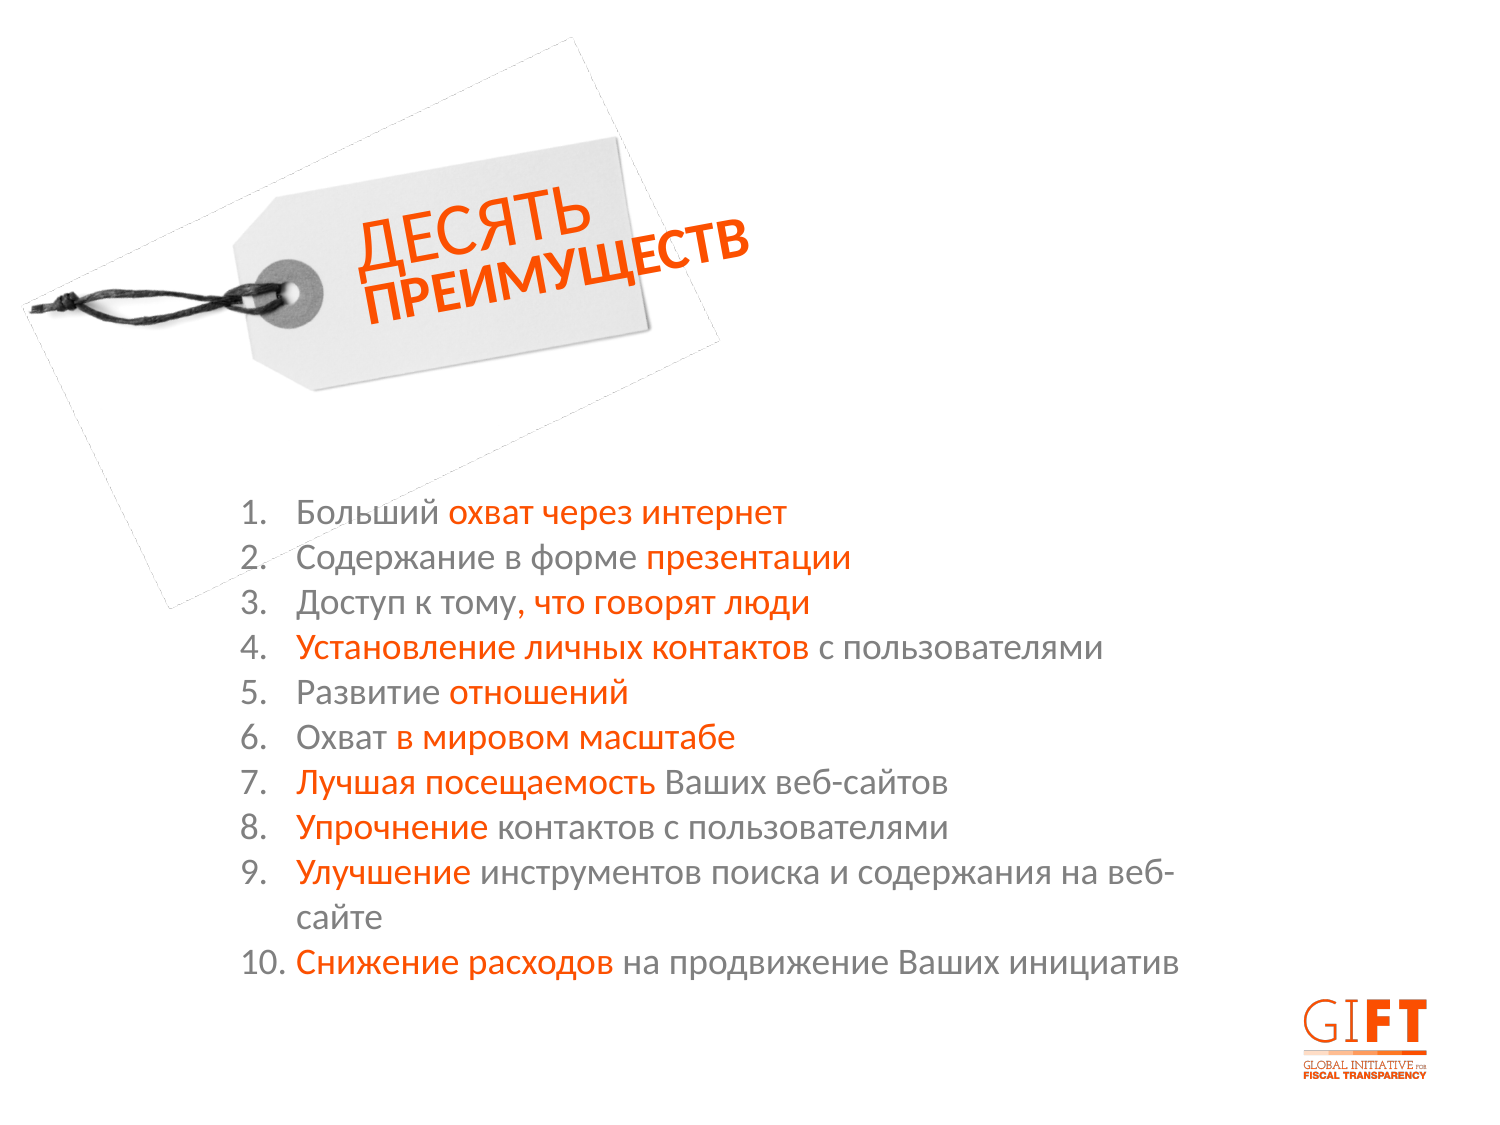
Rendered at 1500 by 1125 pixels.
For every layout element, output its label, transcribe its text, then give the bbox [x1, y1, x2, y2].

text_box Больший охват через интернет Содержание в форме презентации Доступ к тому, что говорят люди Установление личных контактов с пользователями Развитие отношений Охват в мировом масштабе Лучшая посещаемость Ваших веб-сайтов Упрочнение контактов с пользователями Улучшение инструментов поиска и содержания на веб-сайте Снижение расходов на продвижение Ваших инициатив [224, 479, 1262, 989]
picture [2, 26, 739, 620]
picture [1303, 999, 1427, 1079]
text_box ДЕСЯТЬ ПРЕИМУЩЕСТВ [691, 158, 771, 286]
